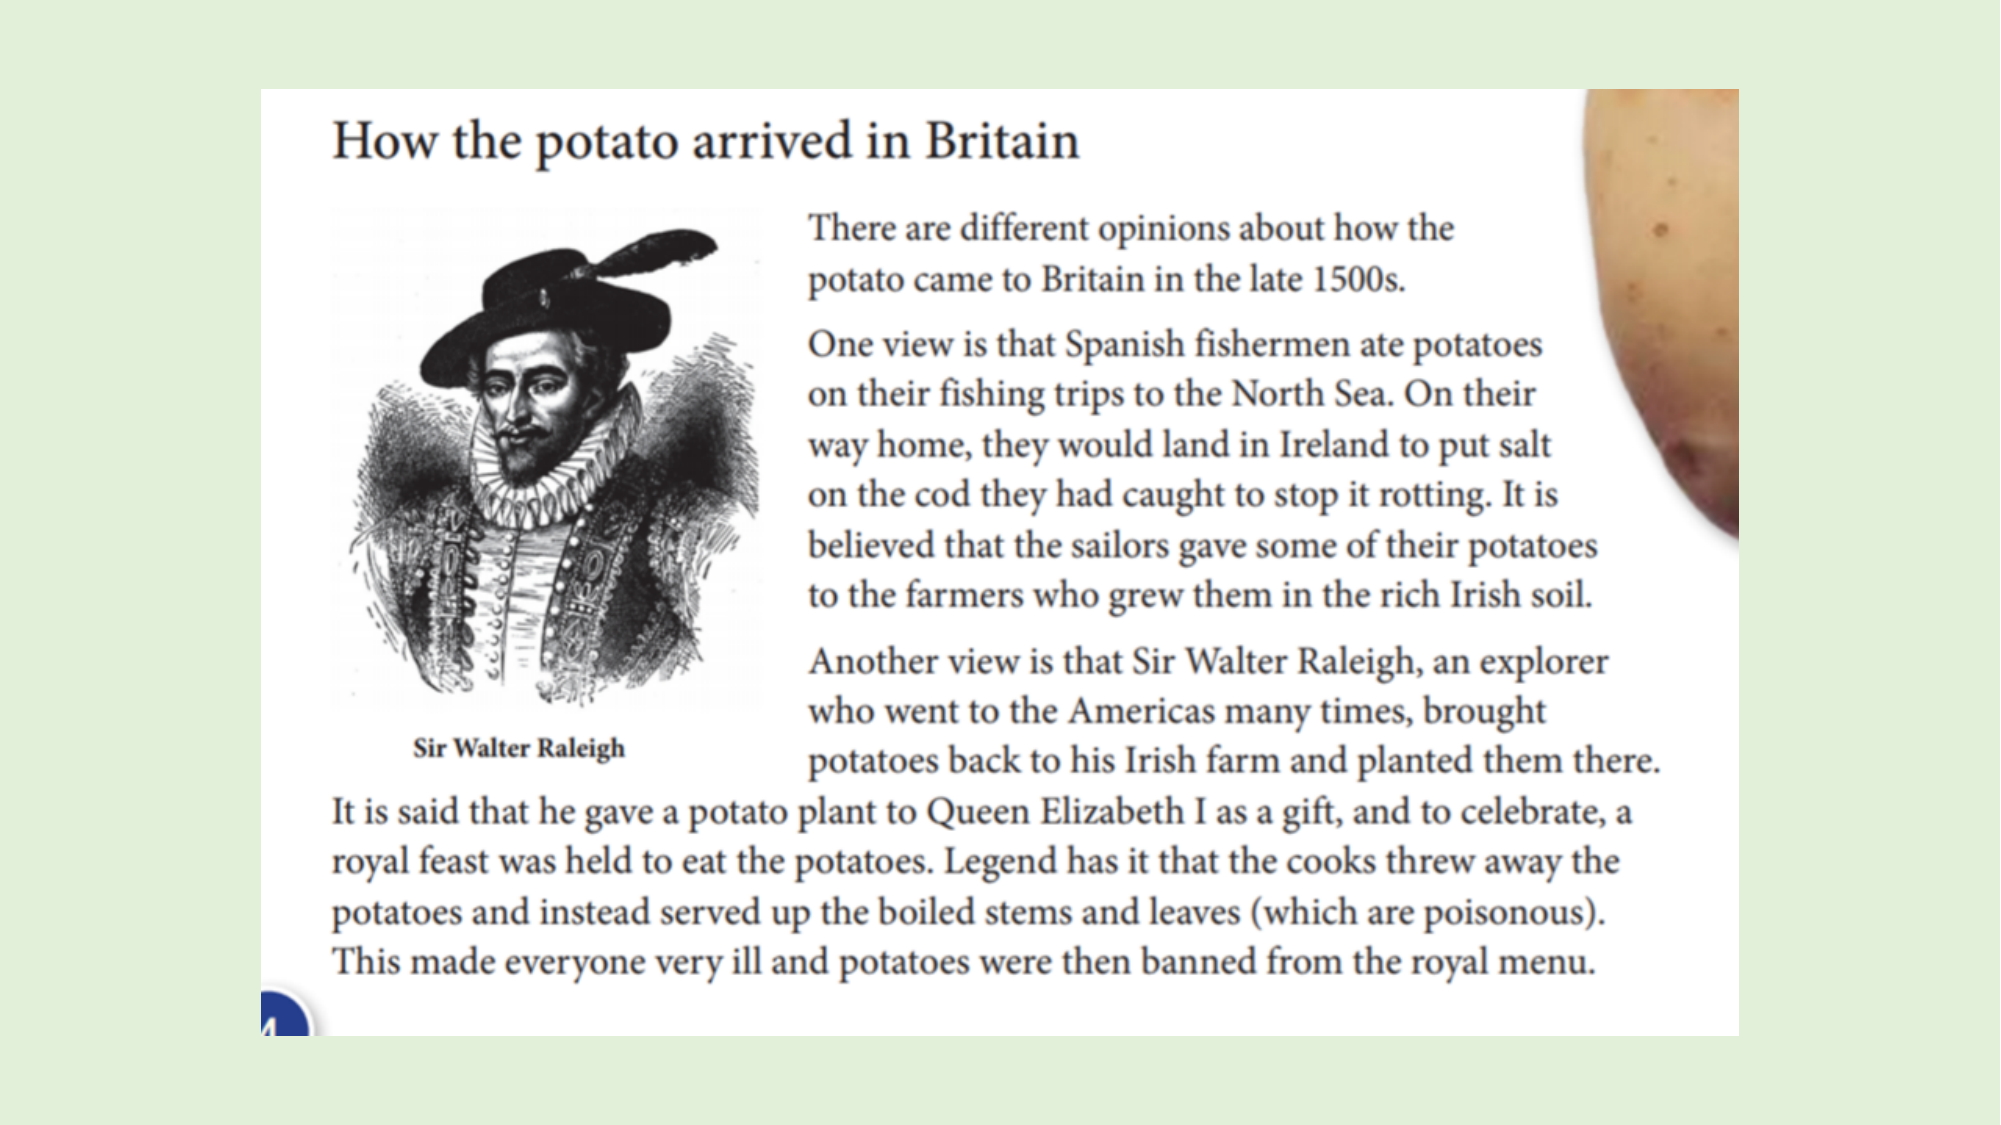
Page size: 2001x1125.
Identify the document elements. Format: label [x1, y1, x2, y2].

picture [261, 89, 1739, 1036]
